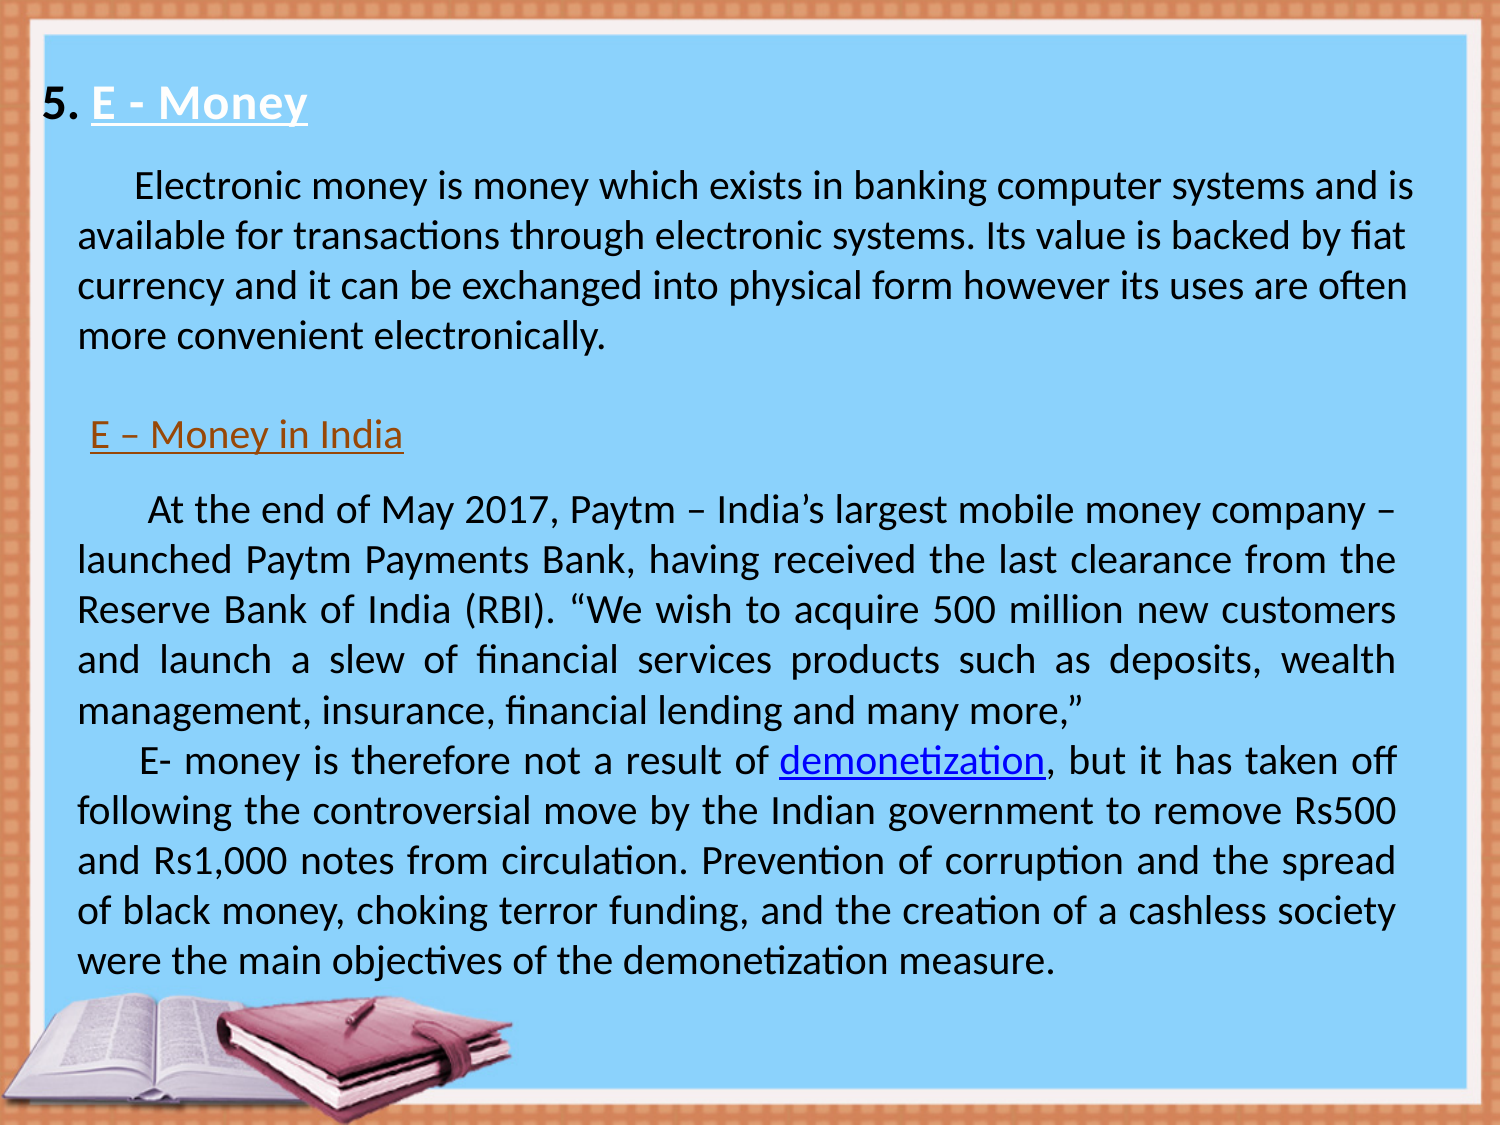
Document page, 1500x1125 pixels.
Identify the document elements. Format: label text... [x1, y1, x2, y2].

text_box E – Money in India [75, 399, 863, 465]
picture [0, 0, 1500, 1125]
text_box Electronic money is money which exists in banking computer systems and is available for transactions through electronic systems. Its value is backed by fiat currency and it can be exchanged into physical form however its uses are often more convenient electronically. [62, 149, 1438, 415]
text_box At the end of May 2017, Paytm – India’s largest mobile money company – launched Paytm Payments Bank, having received the last clearance from the Reserve Bank of India (RBI). “We wish to acquire 500 million new customers and launch a slew of financial services products such as deposits, wealth management, insurance, financial lending and many more,” E- money is therefore not a result of demonetization, but it has taken off following the controversial move by the Indian government to remove Rs500 and Rs1,000 notes from circulation. Prevention of corruption and the spread of black money, choking terror funding, and the creation of a cashless society were the main objectives of the demonetization measure. [62, 474, 1413, 990]
text_box 5. E - Money [26, 62, 324, 138]
